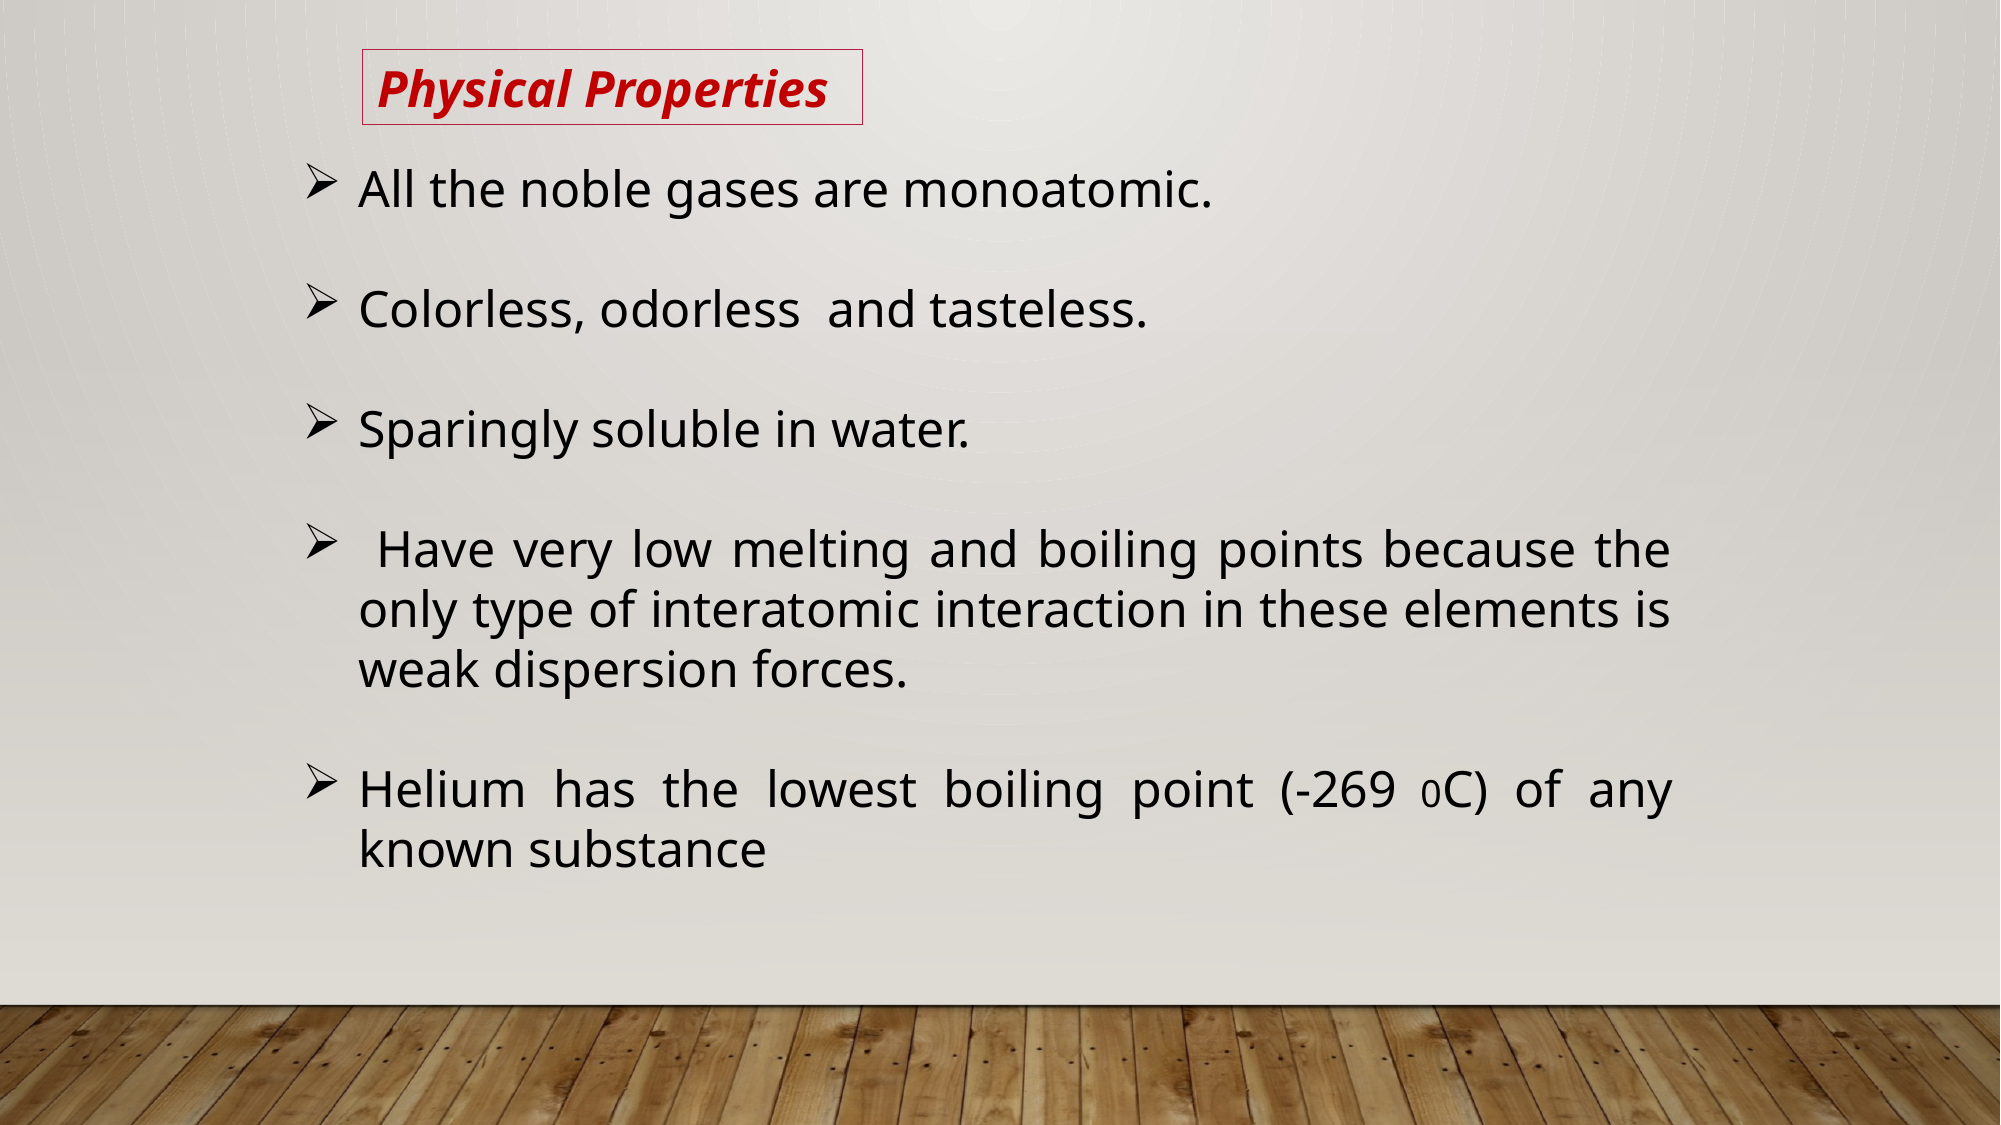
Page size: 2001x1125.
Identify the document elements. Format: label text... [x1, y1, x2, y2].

text_box Physical Properties [362, 49, 863, 125]
picture [0, 1005, 2000, 1125]
text_box All the noble gases are monoatomic. Colorless, odorless and tasteless. Sparingly soluble in water. Have very low melting and boiling points because the only type of interatomic interaction in these elements is weak dispersion forces. Helium has the lowest boiling point (-269 0C) of any known substance [287, 149, 1688, 885]
